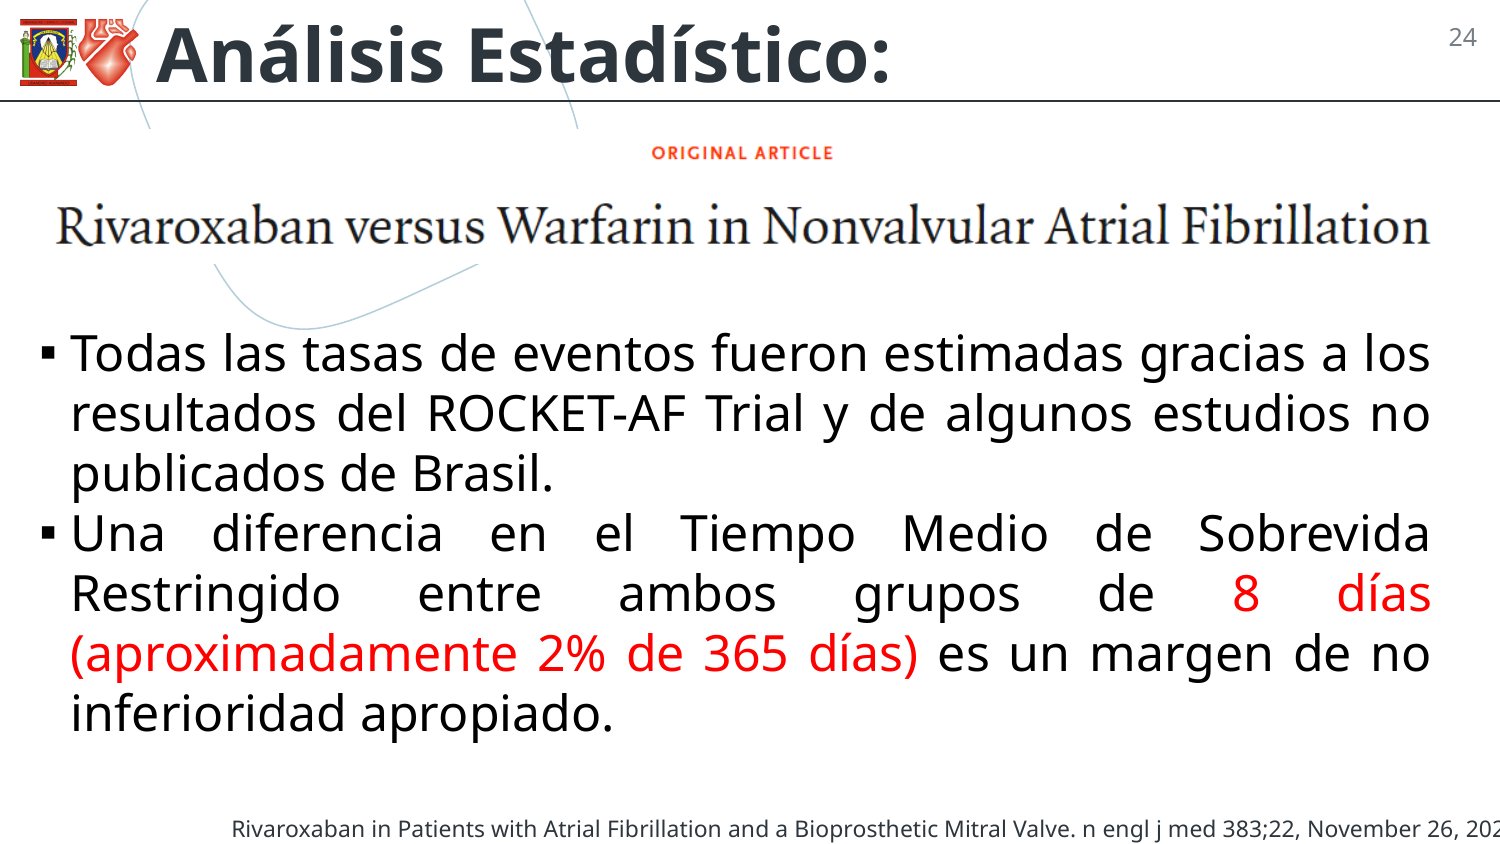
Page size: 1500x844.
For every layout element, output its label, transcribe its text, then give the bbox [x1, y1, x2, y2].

picture [49, 129, 1451, 264]
text_box Rivaroxaban in Patients with Atrial Fibrillation and a Bioprosthetic Mitral Valve. n engl j med 383;22, November 26, 2020. [231, 780, 1500, 842]
text_box Análisis Estadístico: [156, 7, 1221, 84]
slide_number 24 [1387, 21, 1478, 86]
text_box Todas las tasas de eventos fueron estimadas gracias a los resultados del ROCKET-AF Trial y de algunos estudios no publicados de Brasil. Una diferencia en el Tiempo Medio de Sobrevida Restringido entre ambos grupos de 8 días (aproximadamente 2% de 365 días) es un margen de no inferioridad apropiado. [39, 321, 1433, 515]
picture [16, 19, 139, 86]
